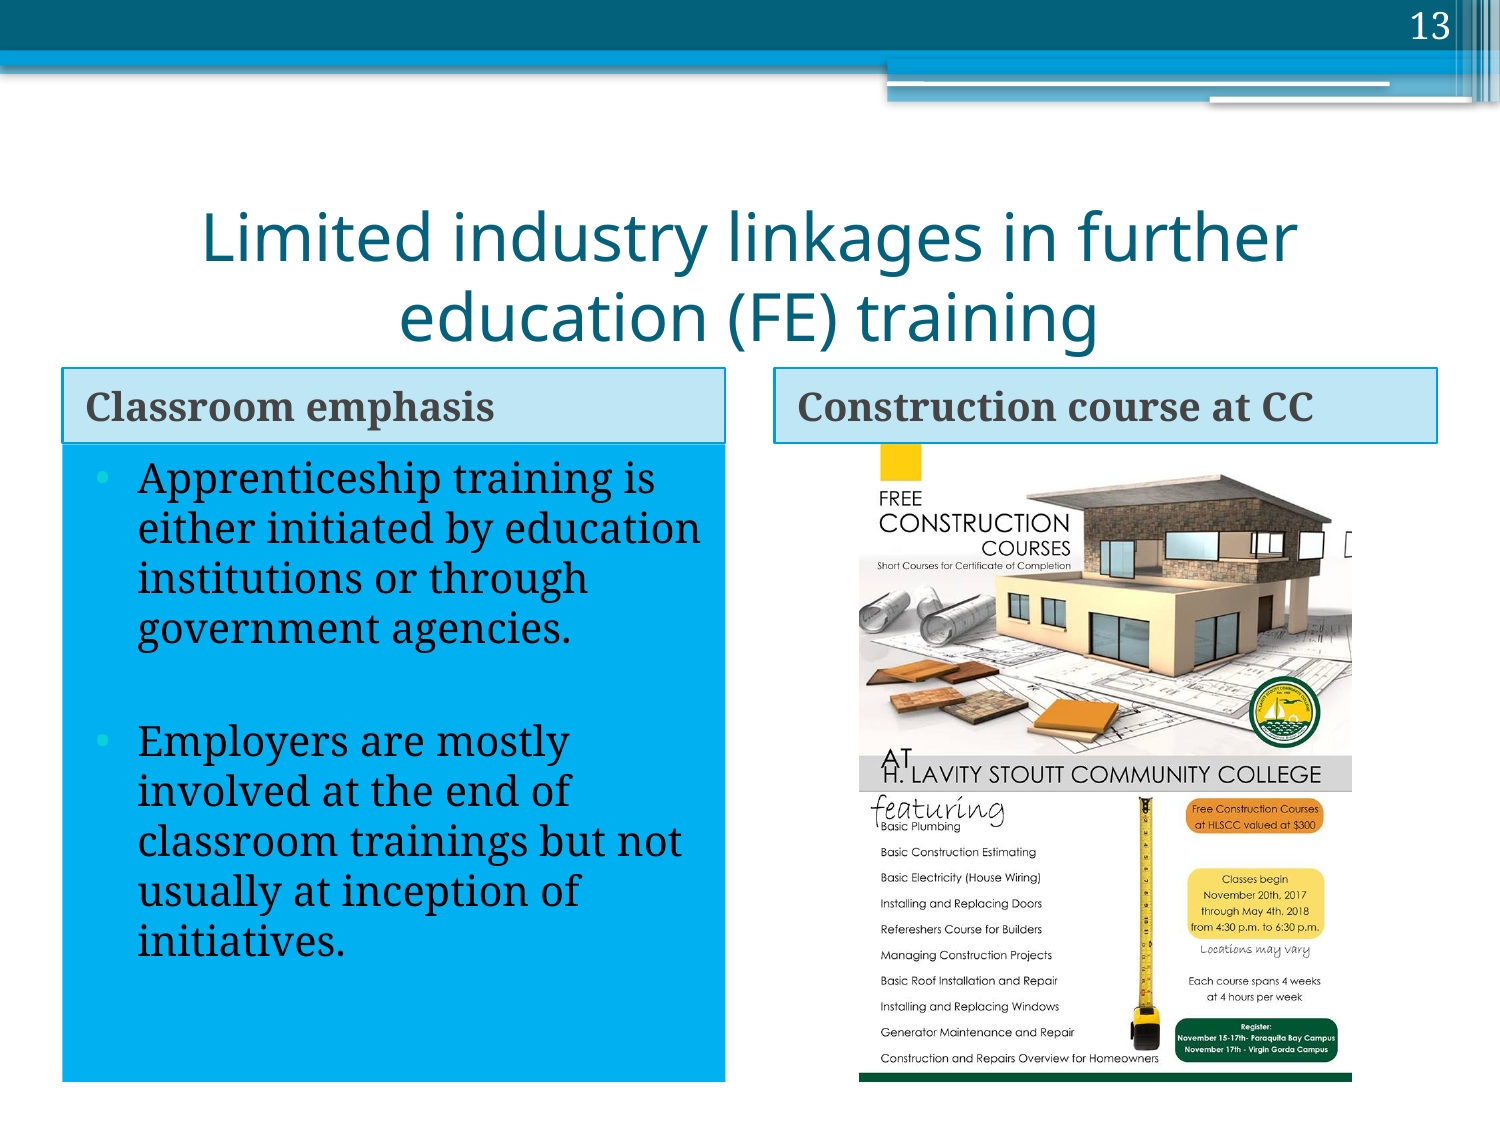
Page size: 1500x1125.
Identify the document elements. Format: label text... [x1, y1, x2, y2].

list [858, 444, 1352, 1082]
title Limited industry linkages in further education (FE) training [62, 187, 1438, 363]
list Apprenticeship training is either initiated by education institutions or through government agencies. Employers are mostly involved at the end of classroom trainings but not usually at inception of initiatives. [62, 444, 726, 1082]
slide_number 13 [1341, 0, 1466, 61]
list Construction course at CC [773, 367, 1438, 444]
list Classroom emphasis [61, 367, 726, 444]
